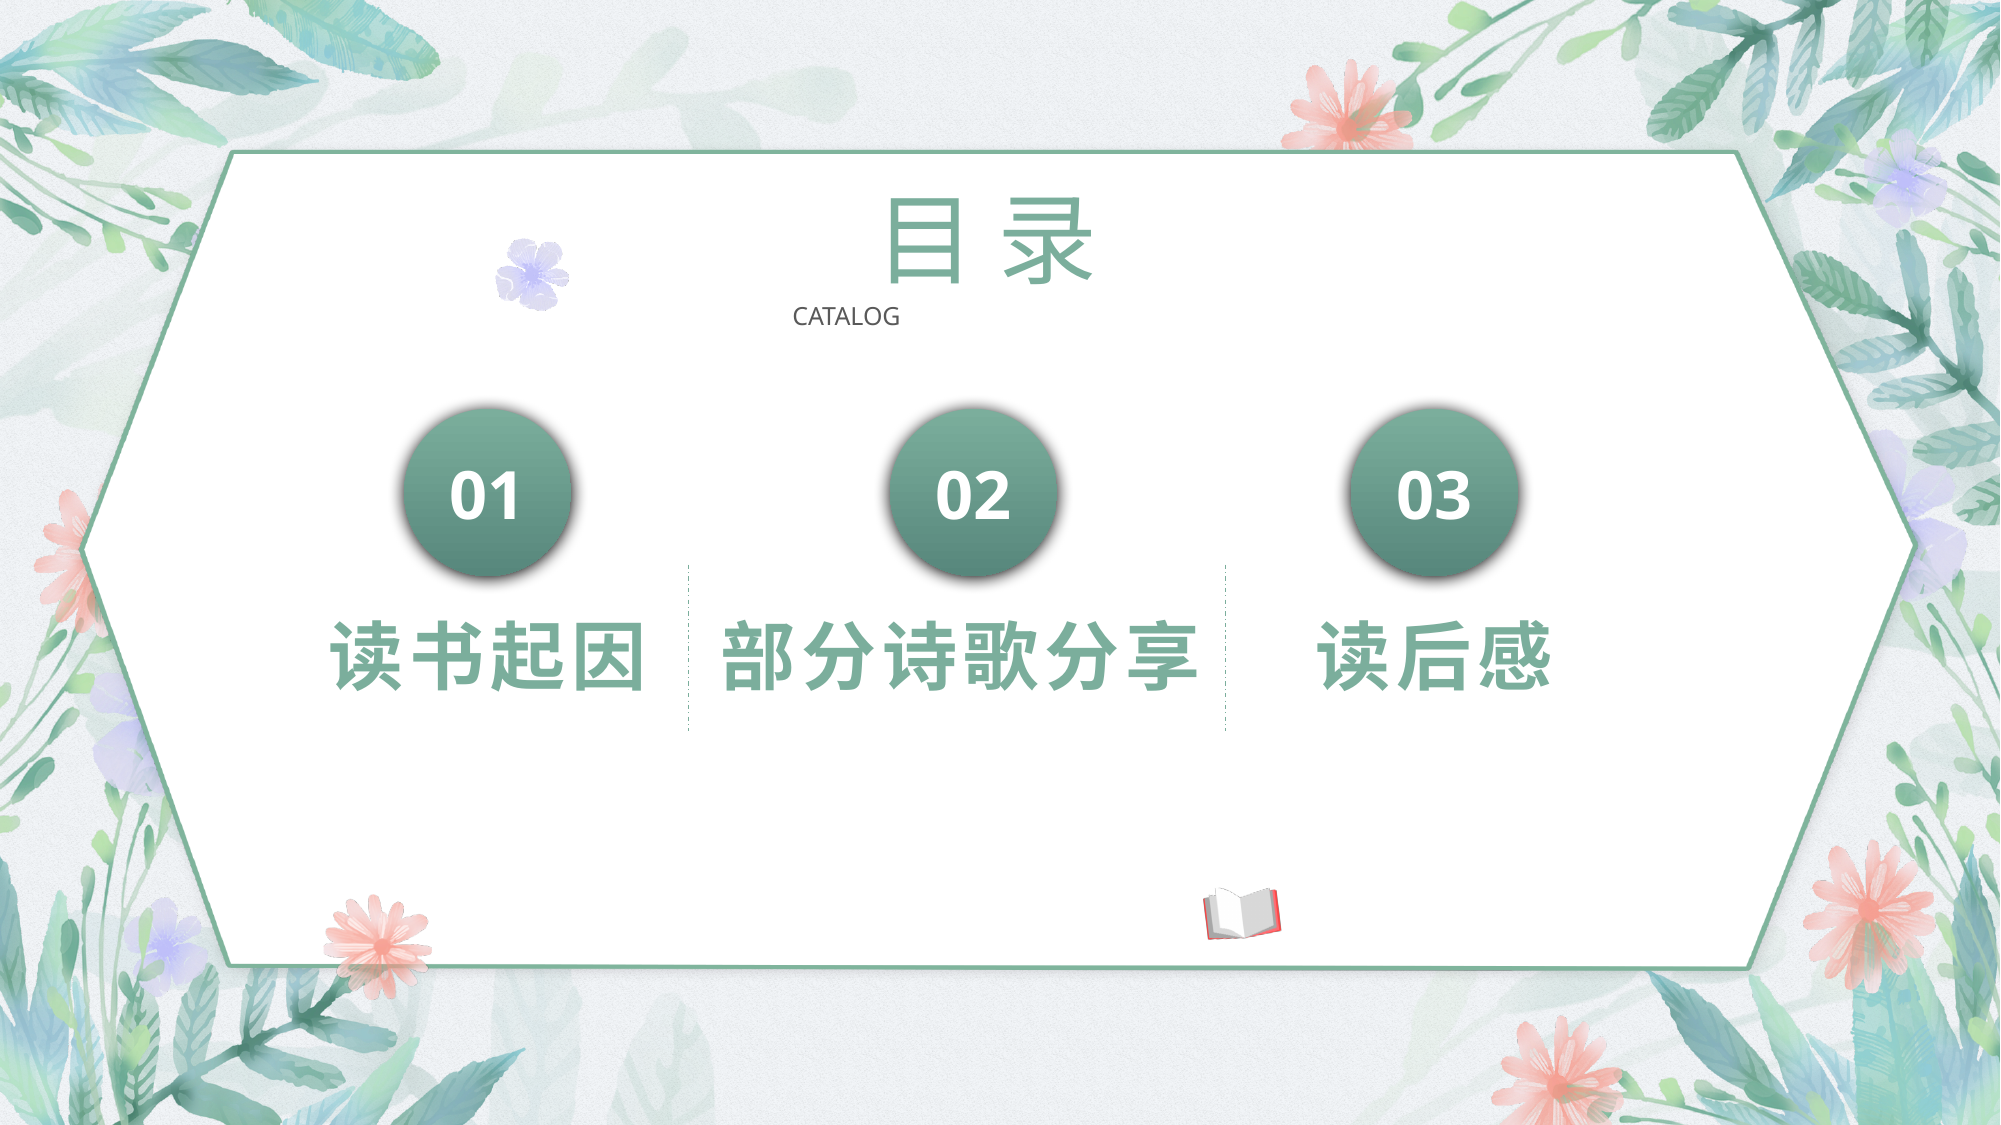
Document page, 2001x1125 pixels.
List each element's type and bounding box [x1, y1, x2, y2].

text_box [777, 176, 1194, 339]
picture [0, 0, 2000, 1125]
